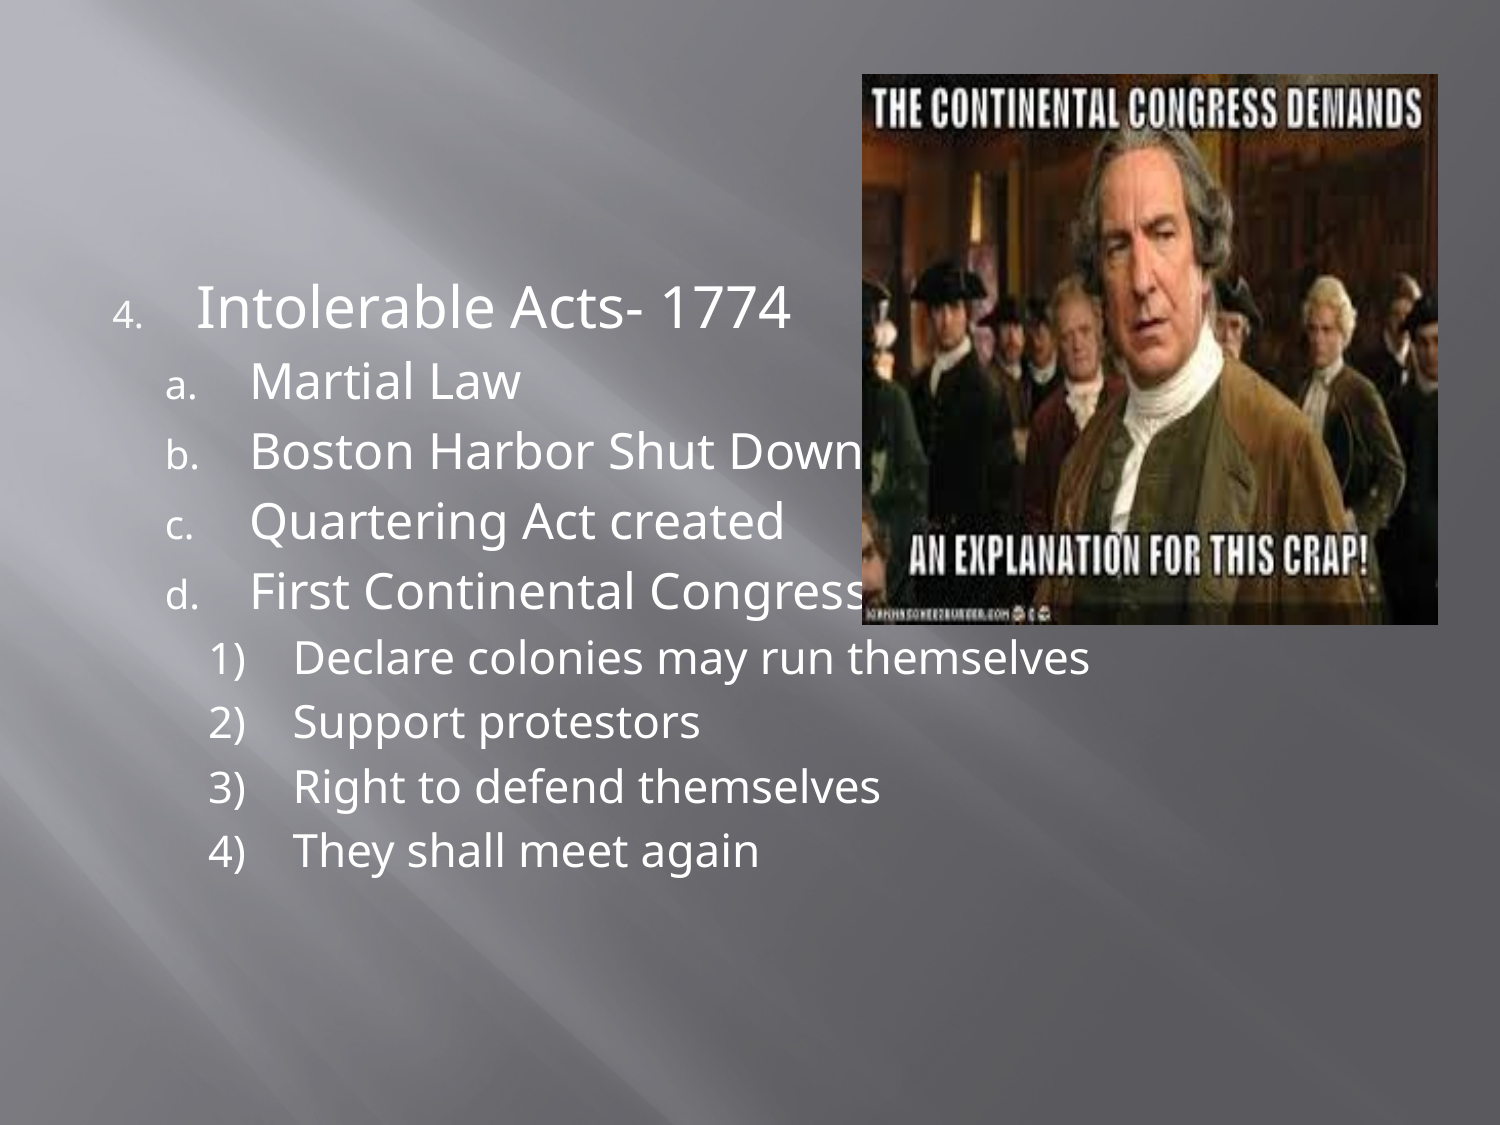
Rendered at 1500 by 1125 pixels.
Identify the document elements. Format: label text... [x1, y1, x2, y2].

list Intolerable Acts- 1774 Martial Law Boston Harbor Shut Down Quartering Act created First Continental Congress Declare colonies may run themselves Support protestors Right to defend themselves They shall meet again [75, 262, 1425, 1035]
picture [862, 74, 1438, 626]
